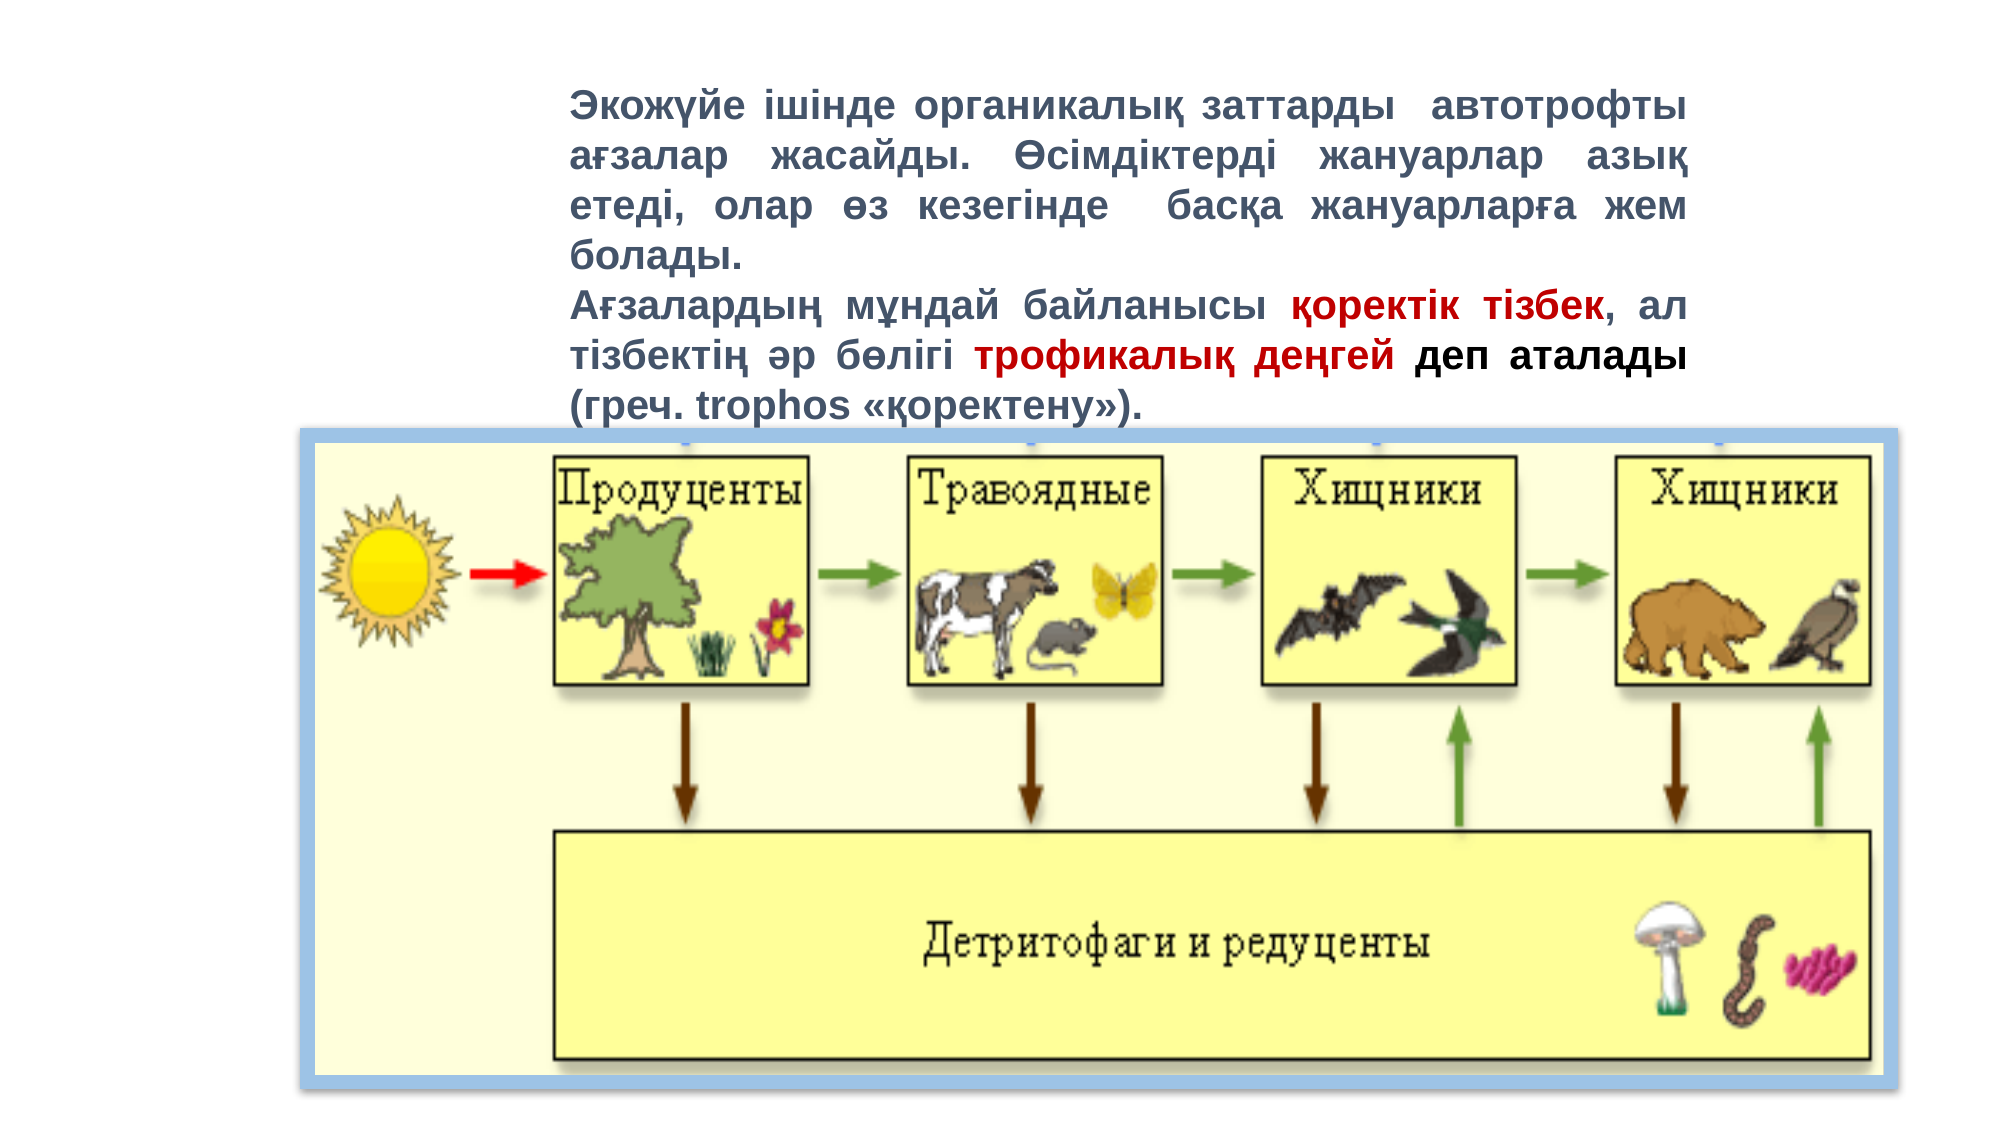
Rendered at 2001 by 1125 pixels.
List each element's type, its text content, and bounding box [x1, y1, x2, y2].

picture [314, 442, 1884, 1075]
text_box Экожүйе ішінде органикалық заттарды автотрофты ағзалар жасайды. Өсімдіктерді жануарлар азық етеді, олар өз кезегінде басқа жануарларға жем болады. Ағзалардың мұндай байланысы қоректік тізбек, ал тізбектің әр бөлігі трофикалық деңгей деп аталады (греч. trophos «қоректену»). [554, 70, 1704, 424]
